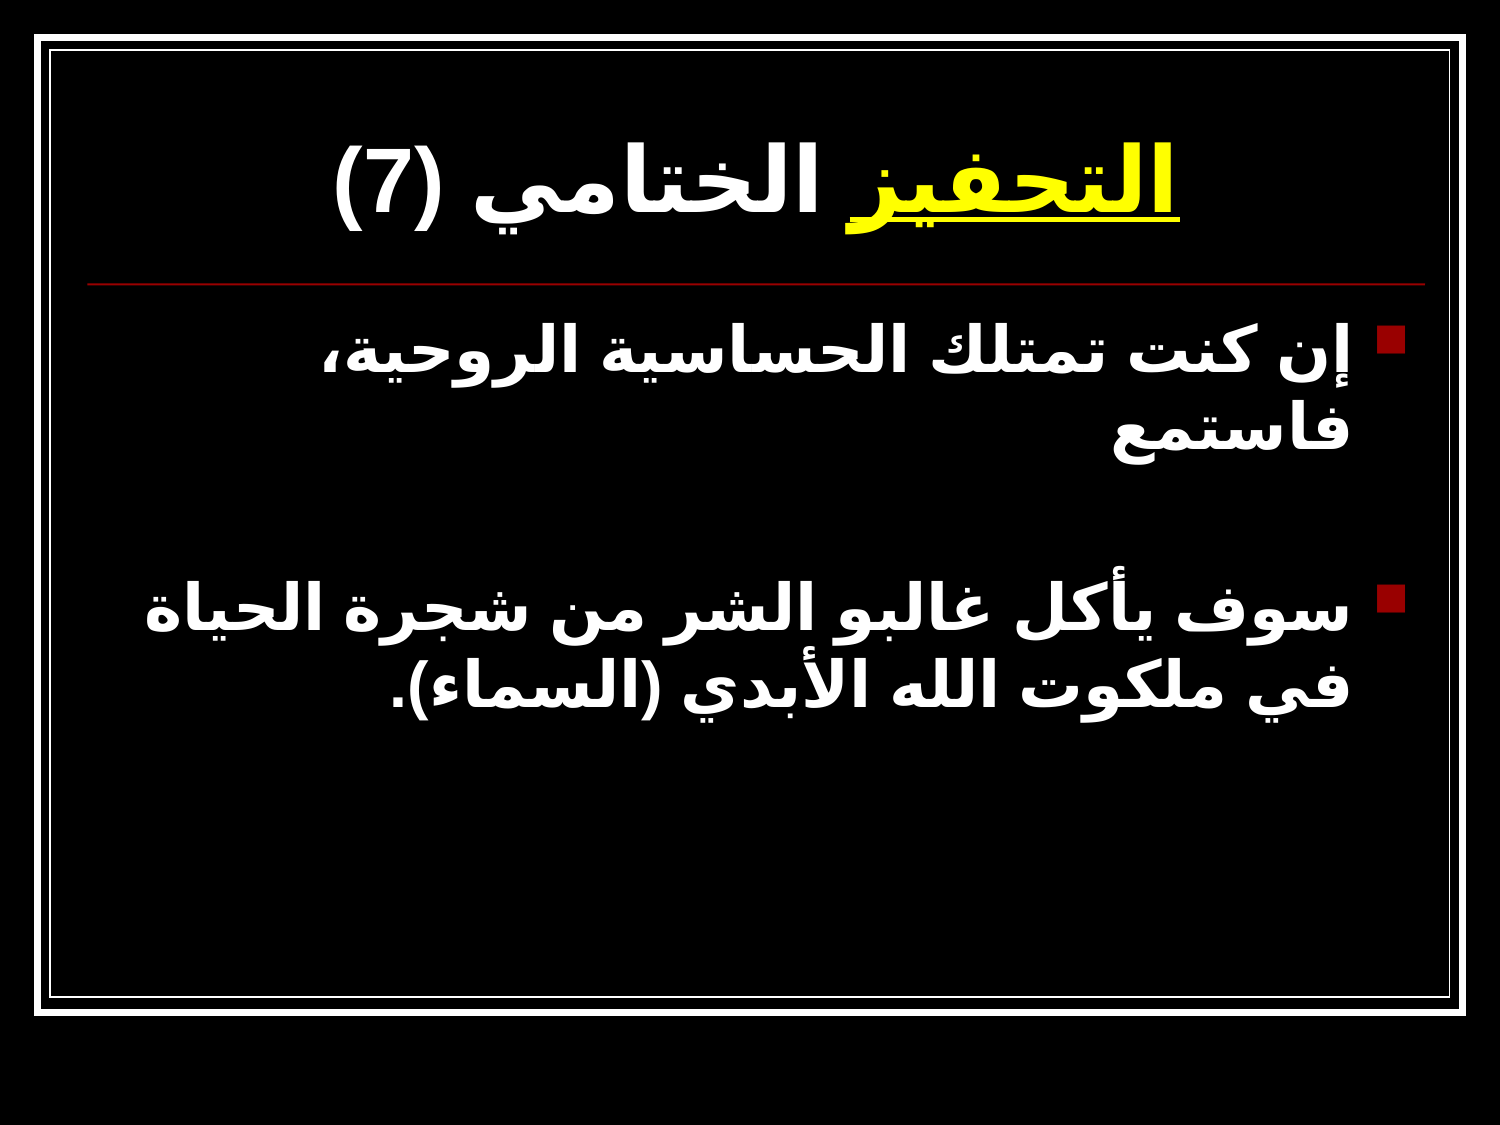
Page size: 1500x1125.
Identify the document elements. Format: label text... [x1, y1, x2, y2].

title التحفيز الختامي (7) [87, 77, 1425, 238]
list إن كنت تمتلك الحساسية الروحية، فاستمع سوف يأكل غالبو الشر من شجرة الحياة في ملكوت الله الأبدي (السماء). [87, 299, 1425, 963]
